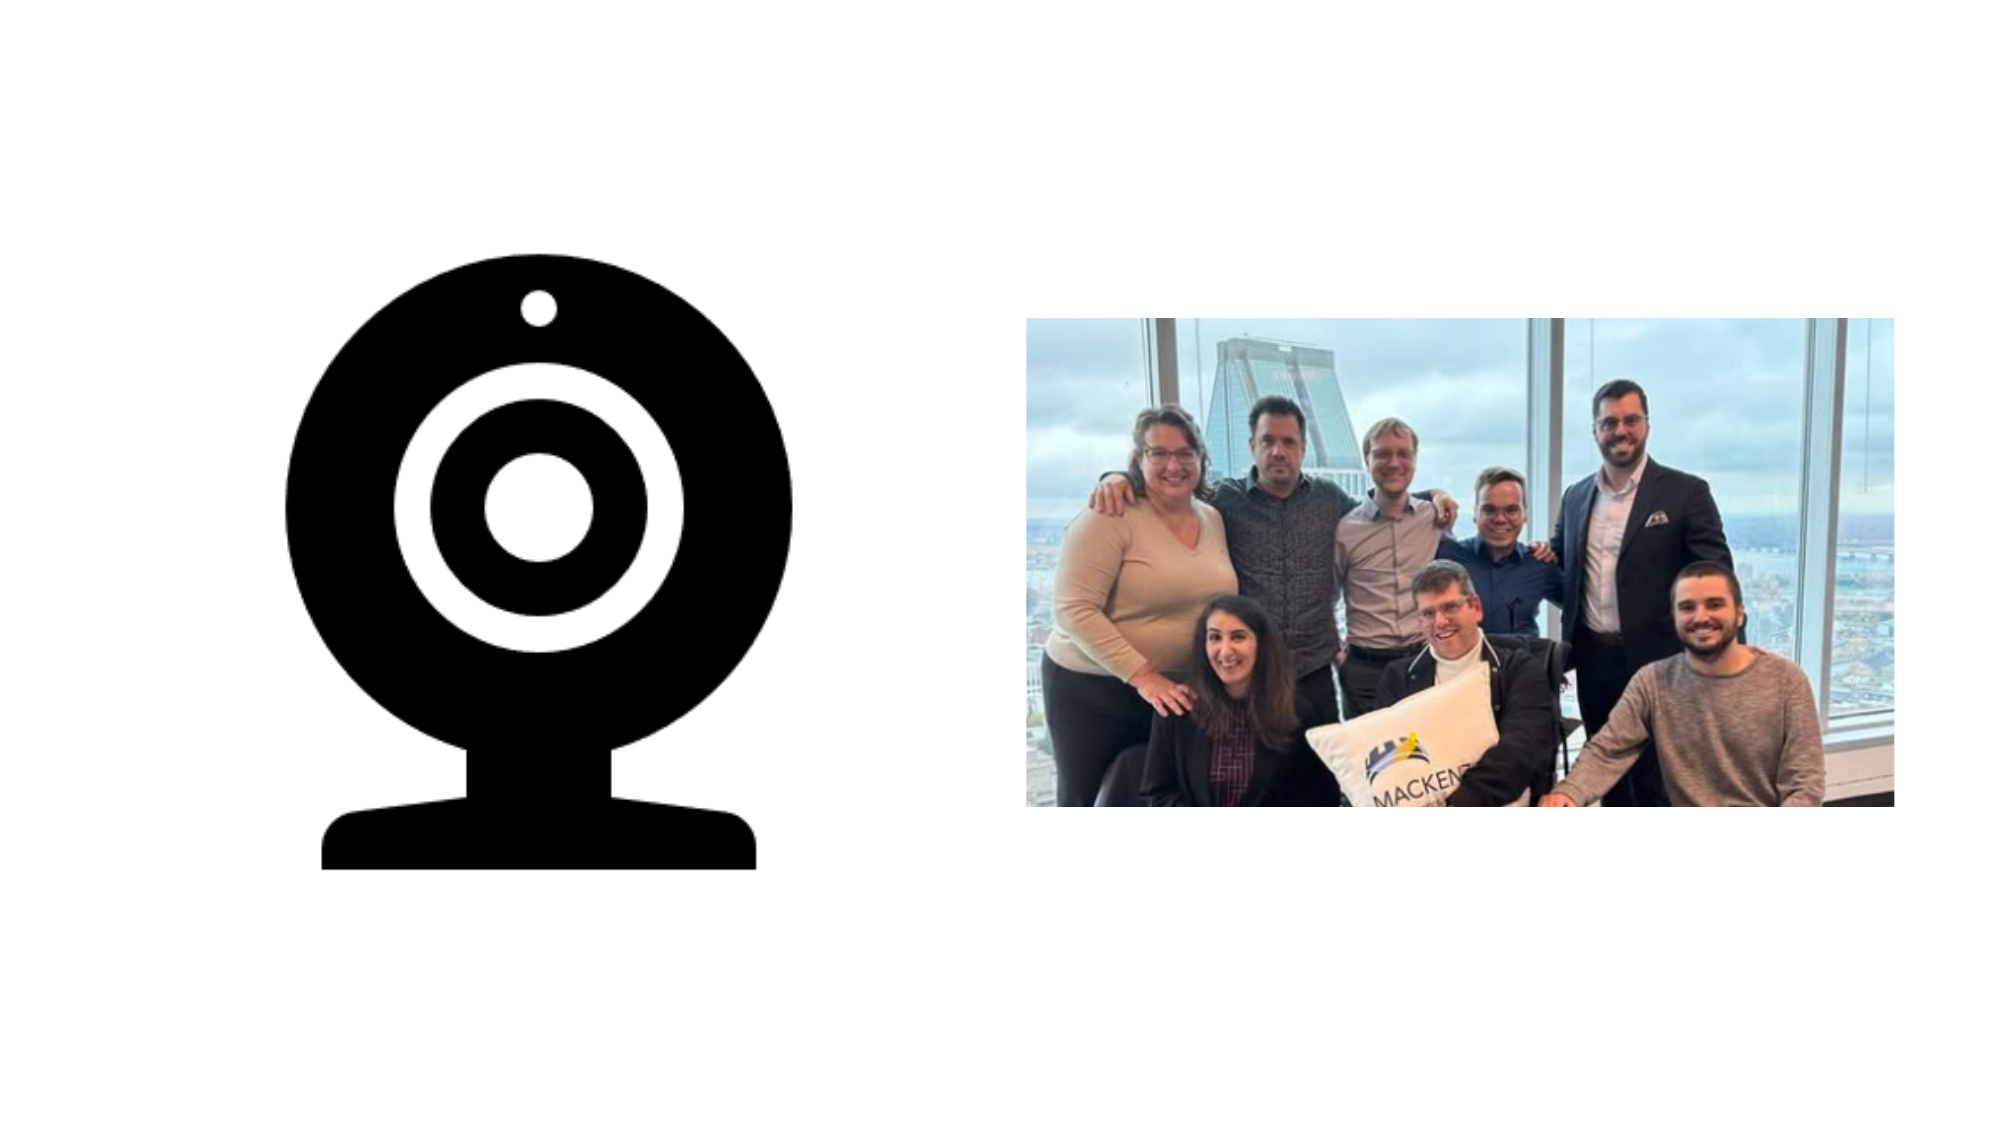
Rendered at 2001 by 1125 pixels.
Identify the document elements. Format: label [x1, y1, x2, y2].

picture [1025, 317, 1895, 808]
picture [104, 127, 975, 997]
